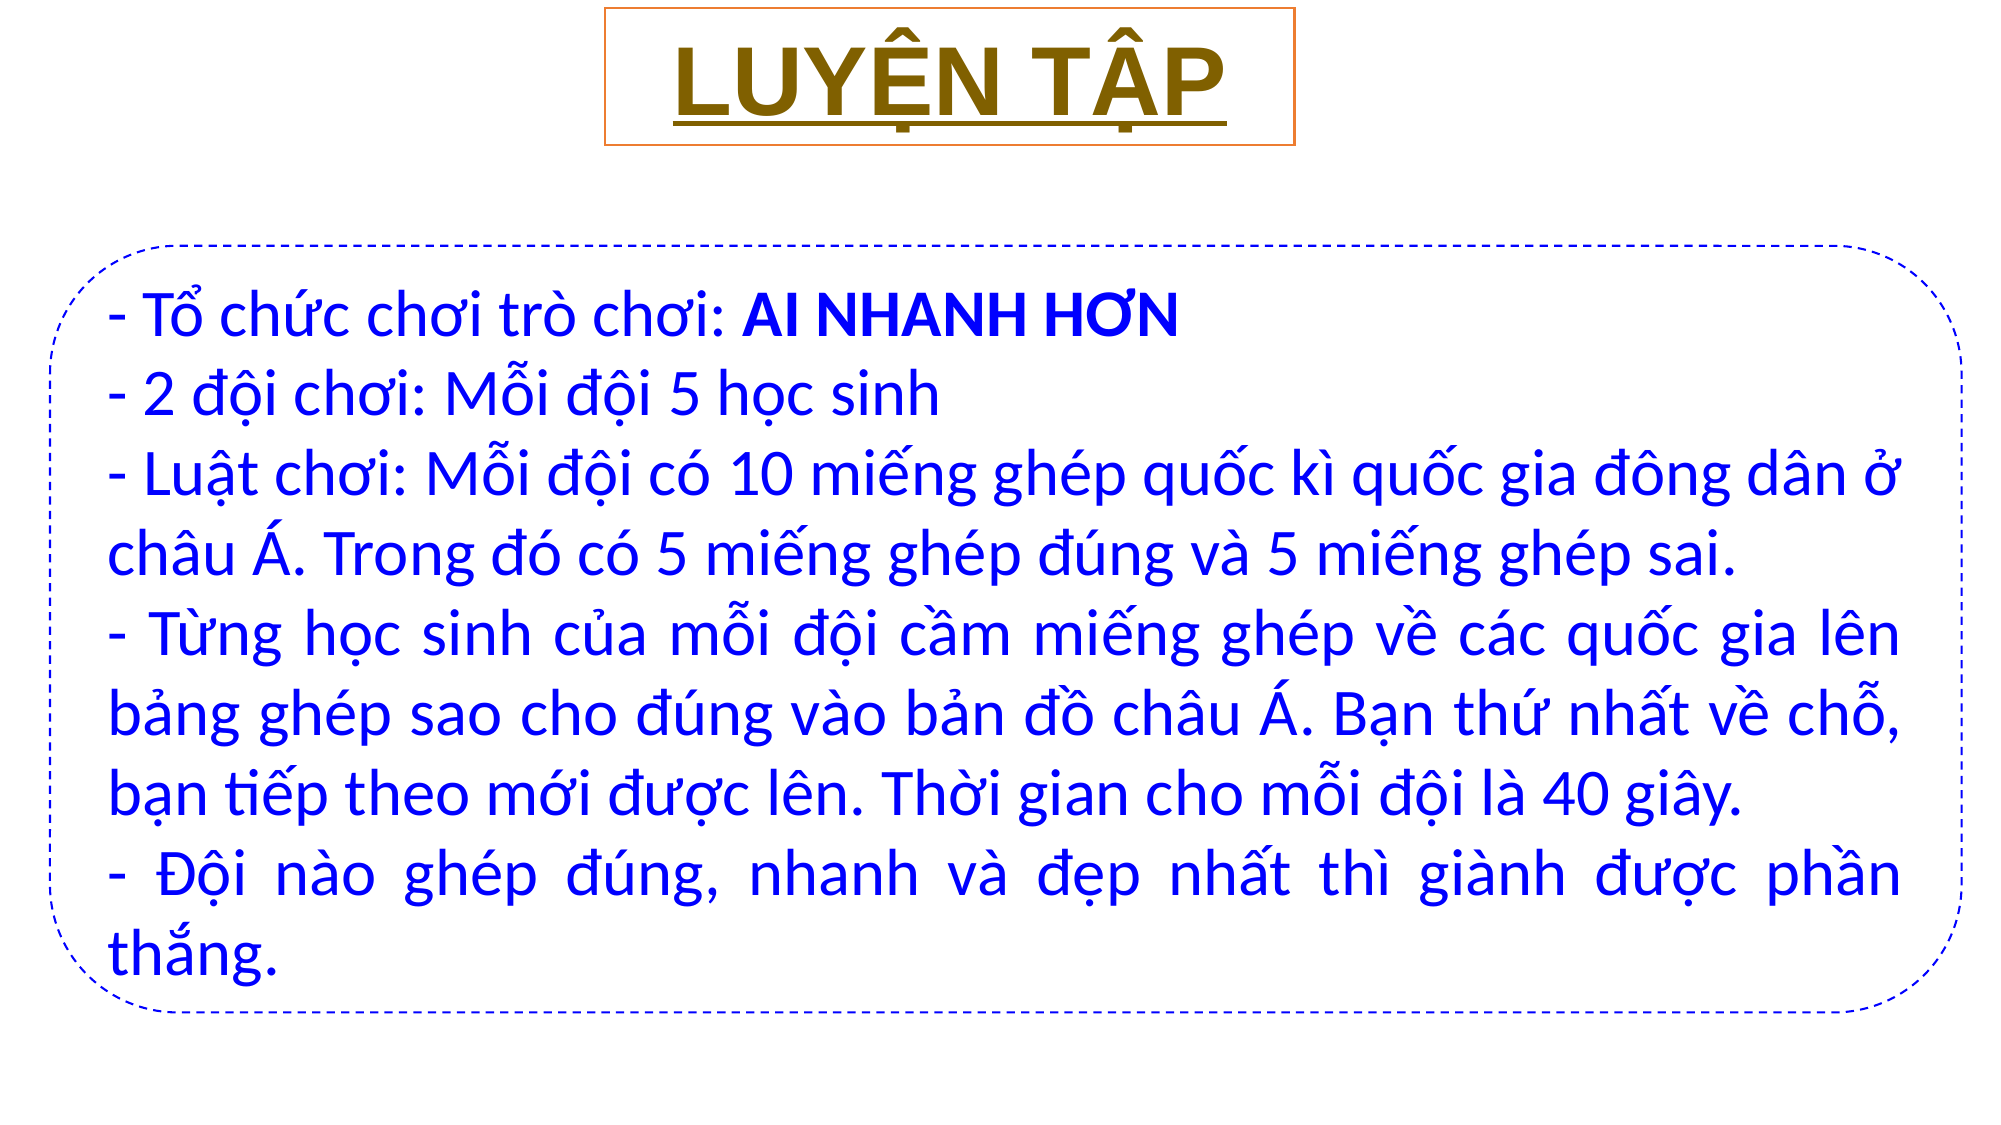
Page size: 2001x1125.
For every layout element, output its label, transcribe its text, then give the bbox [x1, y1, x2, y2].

text_box LUYỆN TẬP [604, 7, 1296, 146]
text_box - Tổ chức chơi trò chơi: AI NHANH HƠN - 2 đội chơi: Mỗi đội 5 học sinh - Luật chơi: Mỗi đội có 10 miếng ghép quốc kì quốc gia đông dân ở châu Á. Trong đó có 5 miếng ghép đúng và 5 miếng ghép sai. - Từng học sinh của mỗi đội cầm miếng ghép về các quốc gia lên bảng ghép sao cho đúng vào bản đồ châu Á. Bạn thứ nhất về chỗ, bạn tiếp theo mới được lên. Thời gian cho mỗi đội là 40 giây. - Đội nào ghép đúng, nhanh và đẹp nhất thì giành được phần thắng. [48, 244, 1963, 1014]
